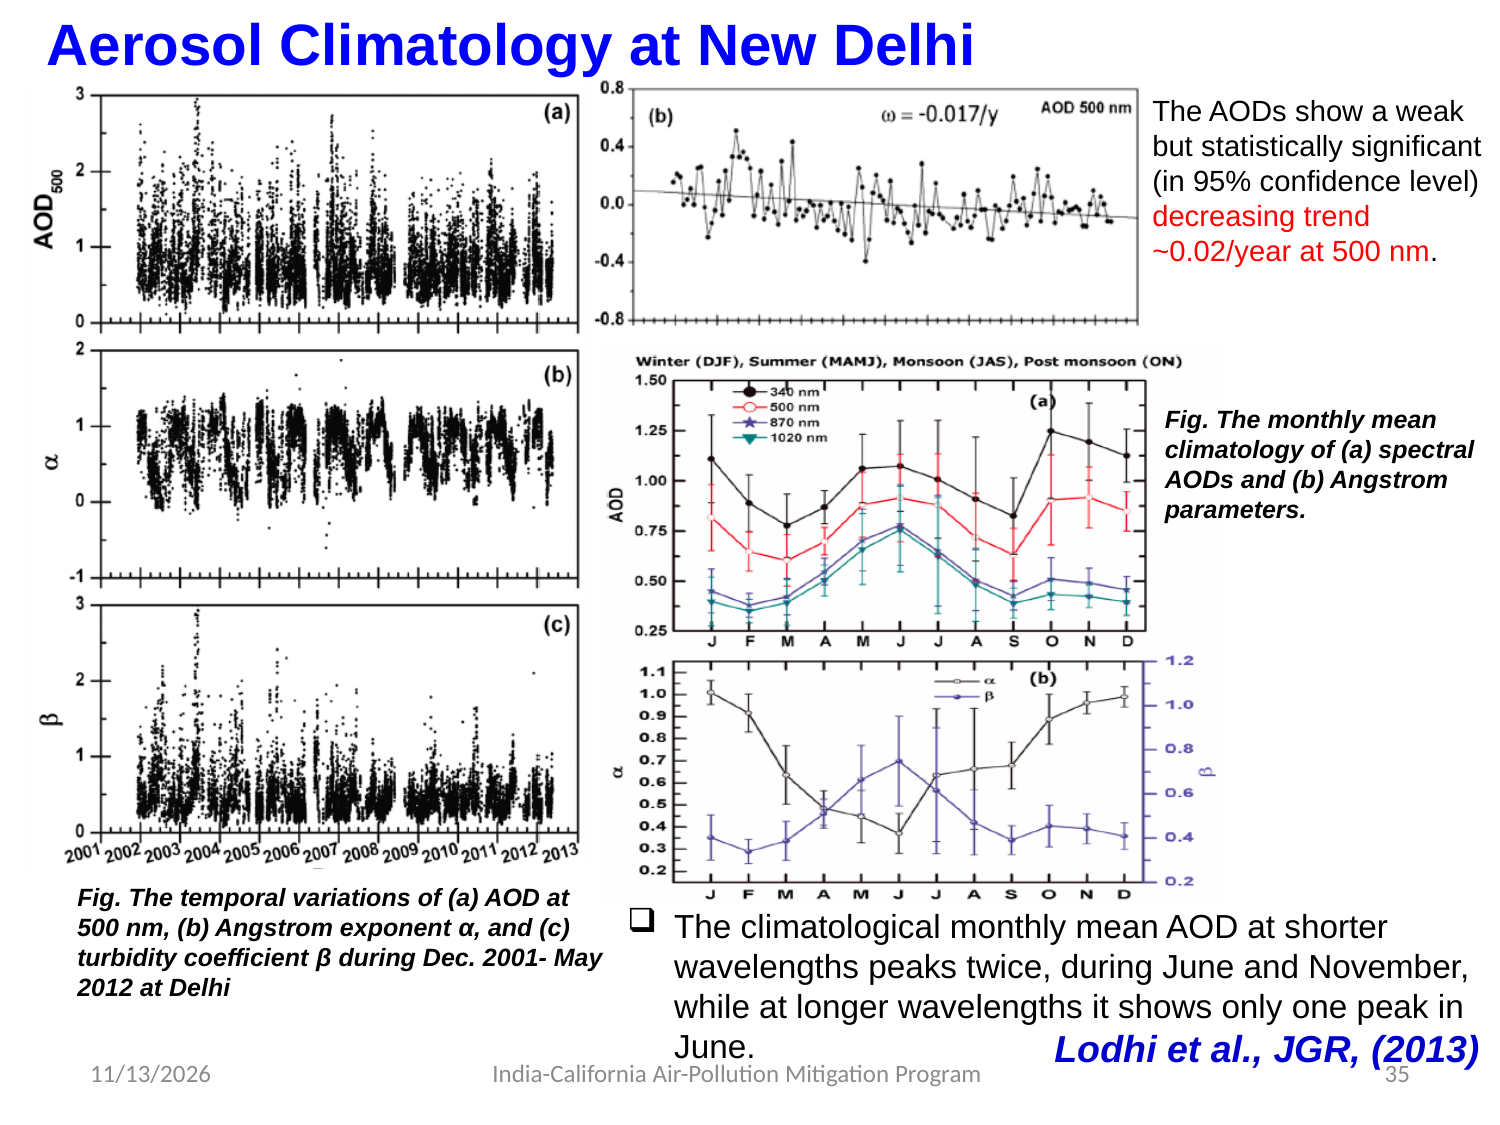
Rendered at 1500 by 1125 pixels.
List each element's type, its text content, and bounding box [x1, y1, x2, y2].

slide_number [75, 1042, 425, 1103]
text_box Fig. The monthly mean climatology of (a) spectral AODs and (b) Angstrom parameters. [1229, 396, 1500, 531]
text_box Fig. The temporal variations of (a) AOD at 500 nm, (b) Angstrom exponent α, and (c) turbidity coefficient β during Dec. 2001- May 2012 at Delhi [62, 873, 612, 1009]
picture [24, 68, 1151, 869]
text_box Aerosol Climatology at New Delhi [31, 0, 992, 83]
slide_number 35 [1074, 1078, 1425, 1103]
text_box The climatological monthly mean AOD at shorter wavelengths peaks twice, during June and November, while at longer wavelengths it shows only one peak in June. [612, 897, 1500, 1073]
text_box Lodhi et al., JGR, (2013) [1039, 1017, 1495, 1078]
picture [599, 347, 1226, 907]
text_box The AODs show a weak but statistically significant (in 95% confidence level) decreasing trend ~0.02/year at 500 nm. [1154, 85, 1500, 310]
footer India-California Air-Pollution Mitigation Program [437, 1042, 1038, 1103]
